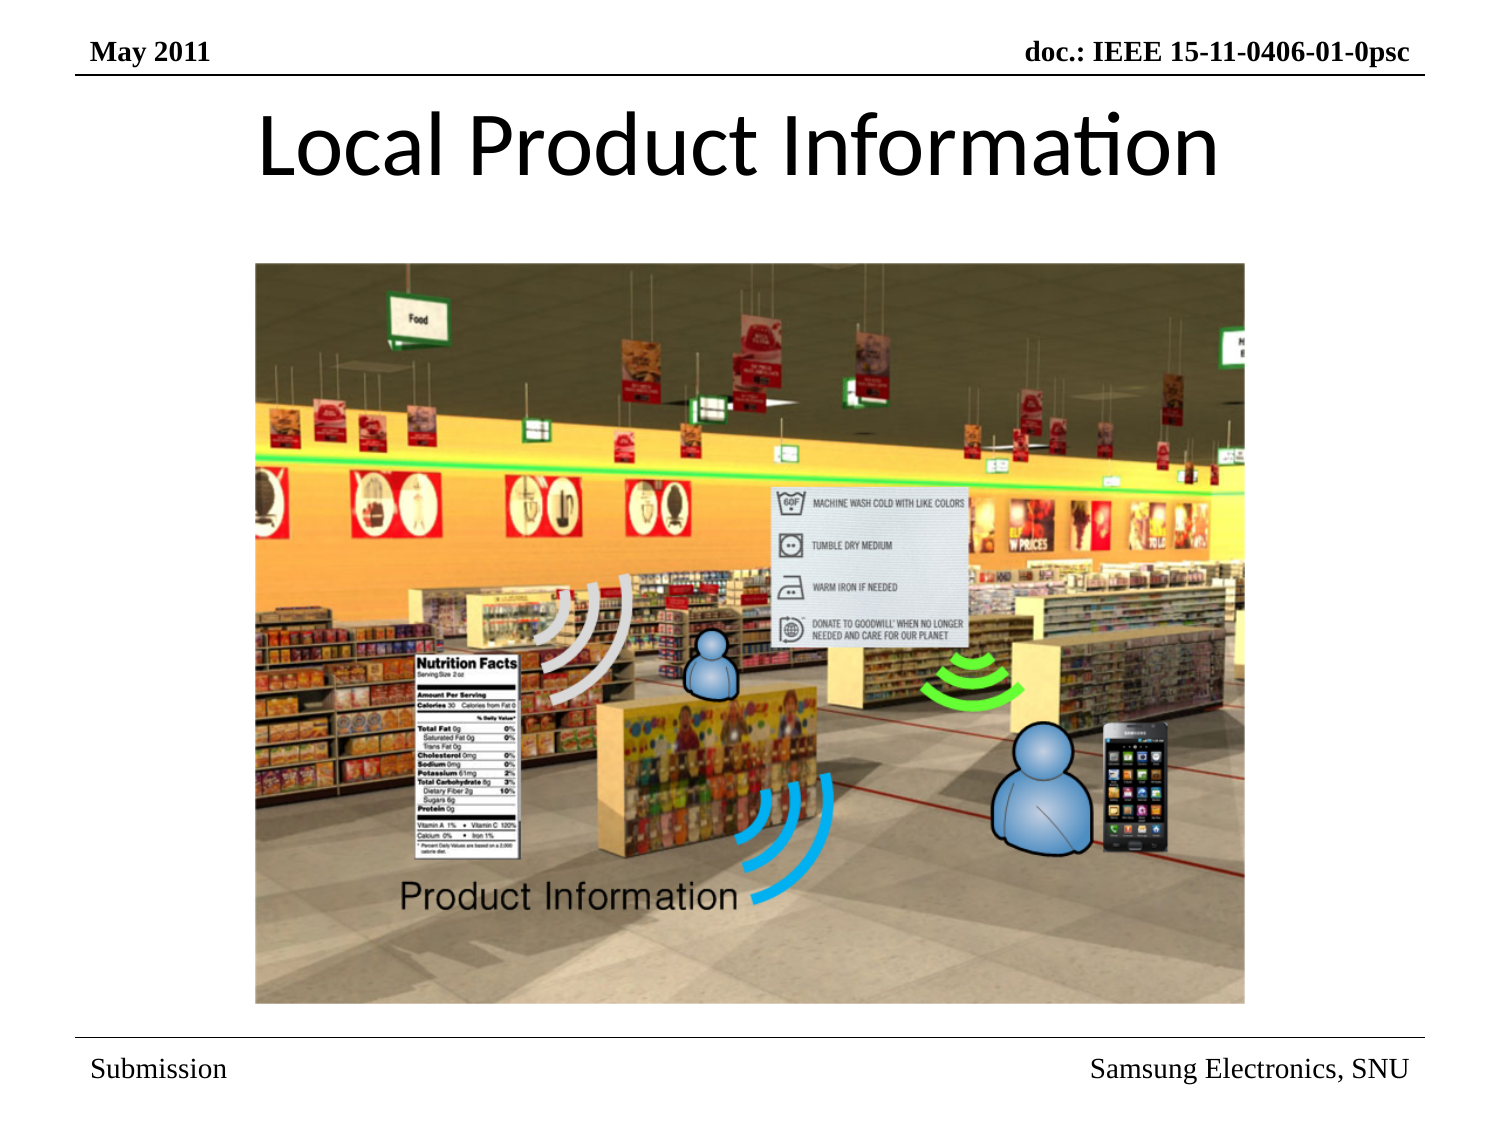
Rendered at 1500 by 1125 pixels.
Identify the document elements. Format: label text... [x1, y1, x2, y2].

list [253, 262, 1247, 1006]
title Local Product Information [75, 45, 1425, 233]
